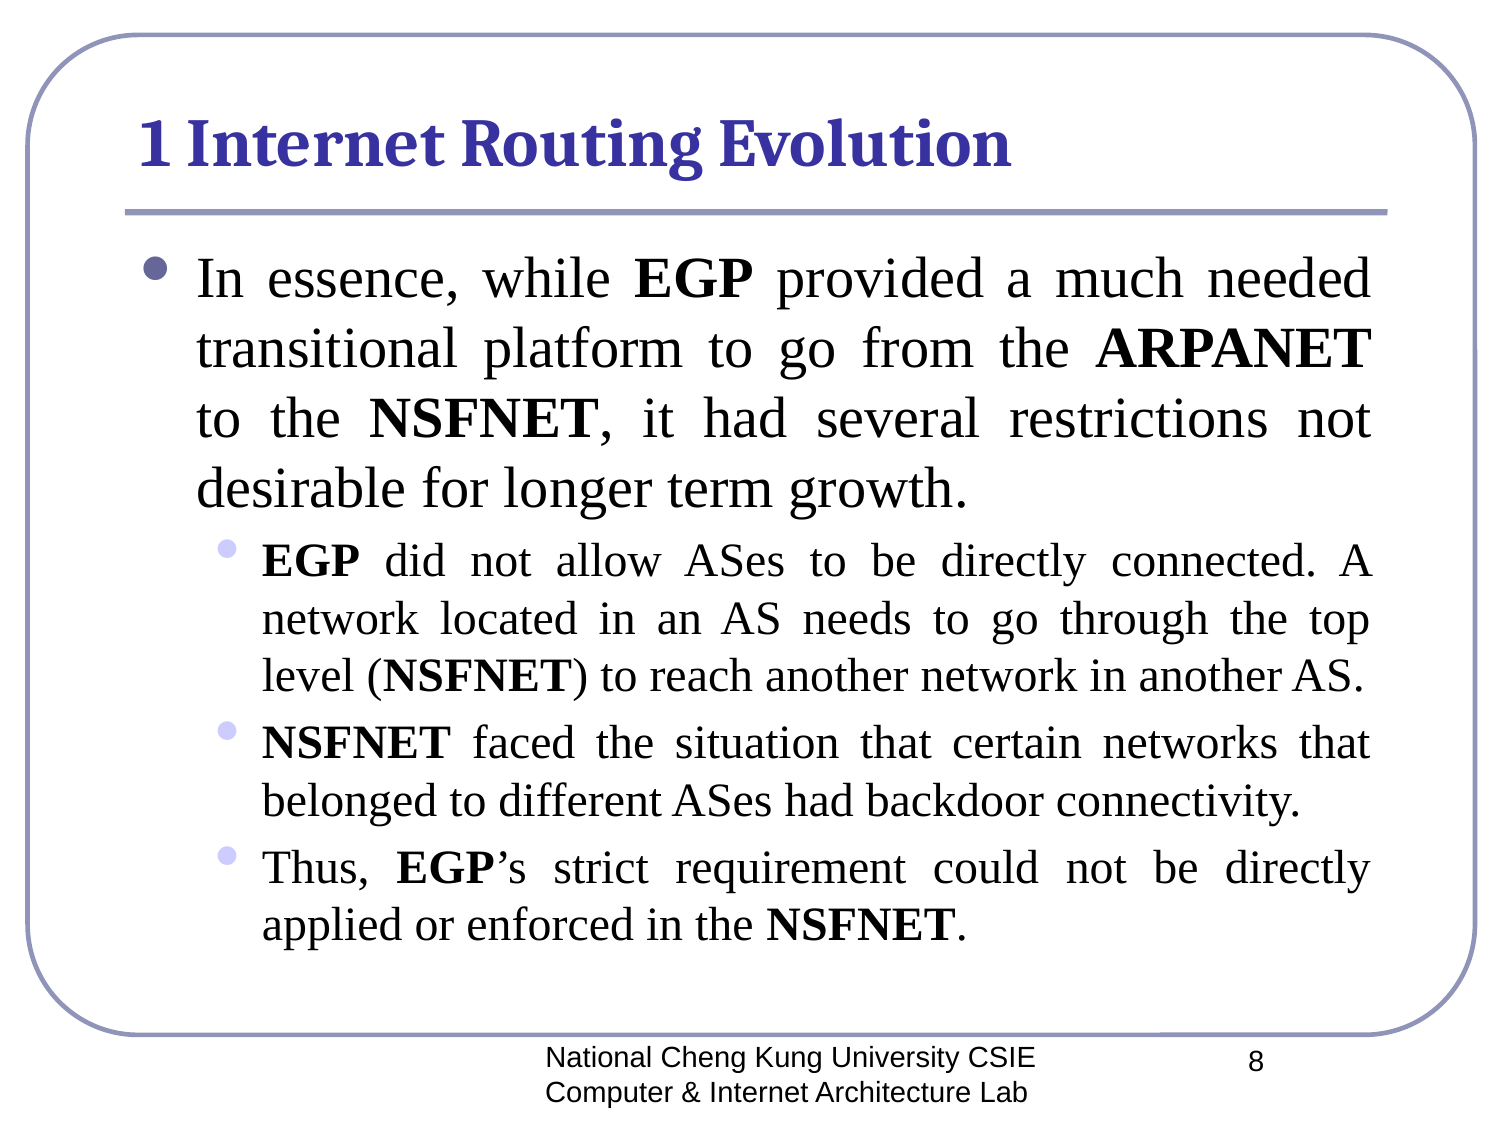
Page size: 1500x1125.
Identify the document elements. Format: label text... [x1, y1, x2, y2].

footer National Cheng Kung University CSIE Computer & Internet Architecture Lab [466, 1030, 1117, 1107]
title 1 Internet Routing Evolution [125, 90, 1388, 188]
slide_number 8 [1124, 1034, 1388, 1111]
list In essence, while EGP provided a much needed transitional platform to go from the ARPANET to the NSFNET, it had several restrictions not desirable for longer term growth. EGP did not allow ASes to be directly connected. A network located in an AS needs to go through the top level (NSFNET) to reach another network in another AS. NSFNET faced the situation that certain networks that belonged to different ASes had backdoor connectivity. Thus, EGP’s strict requirement could not be directly applied or enforced in the NSFNET. [125, 231, 1388, 975]
